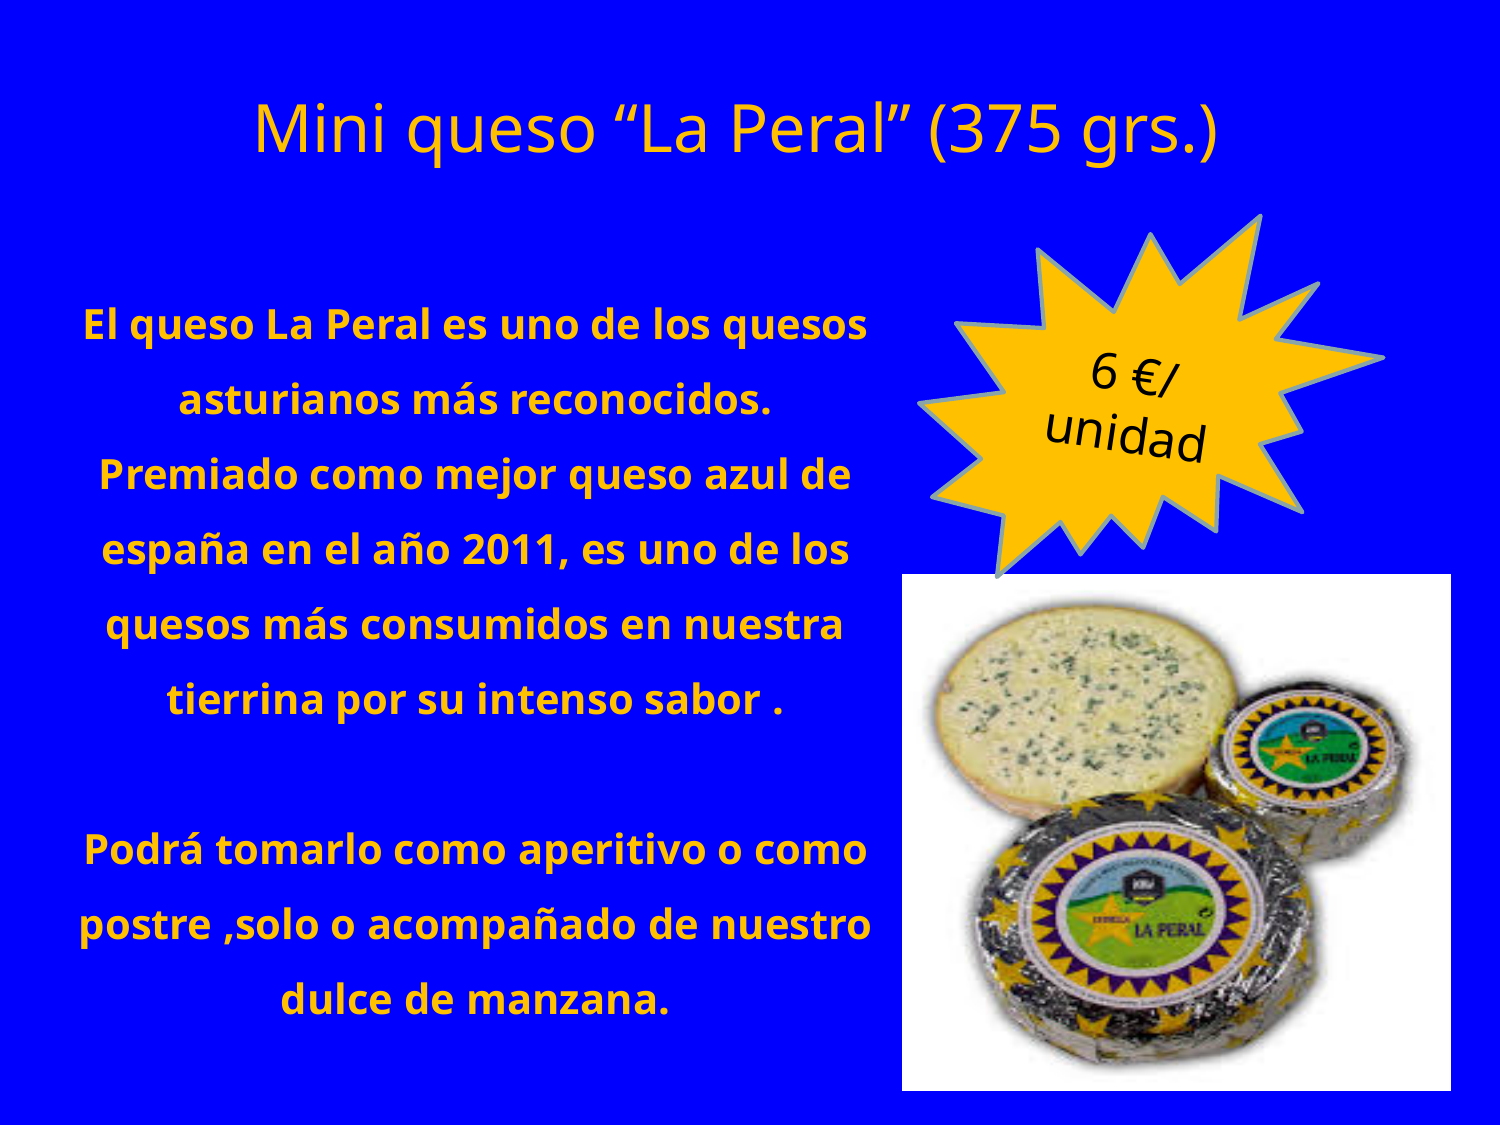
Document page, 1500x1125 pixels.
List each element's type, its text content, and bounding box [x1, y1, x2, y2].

list El queso La Peral es uno de los quesos asturianos más reconocidos. Premiado como mejor queso azul de españa en el año 2011, es uno de los quesos más consumidos en nuestra tierrina por su intenso sabor . Podrá tomarlo como aperitivo o como postre ,solo o acompañado de nuestro dulce de manzana. [34, 257, 917, 767]
title Mini queso “La Peral” (375 grs.) [128, 70, 1344, 196]
picture [902, 573, 1451, 1091]
text_box 6 €/ unidad [917, 213, 1386, 572]
